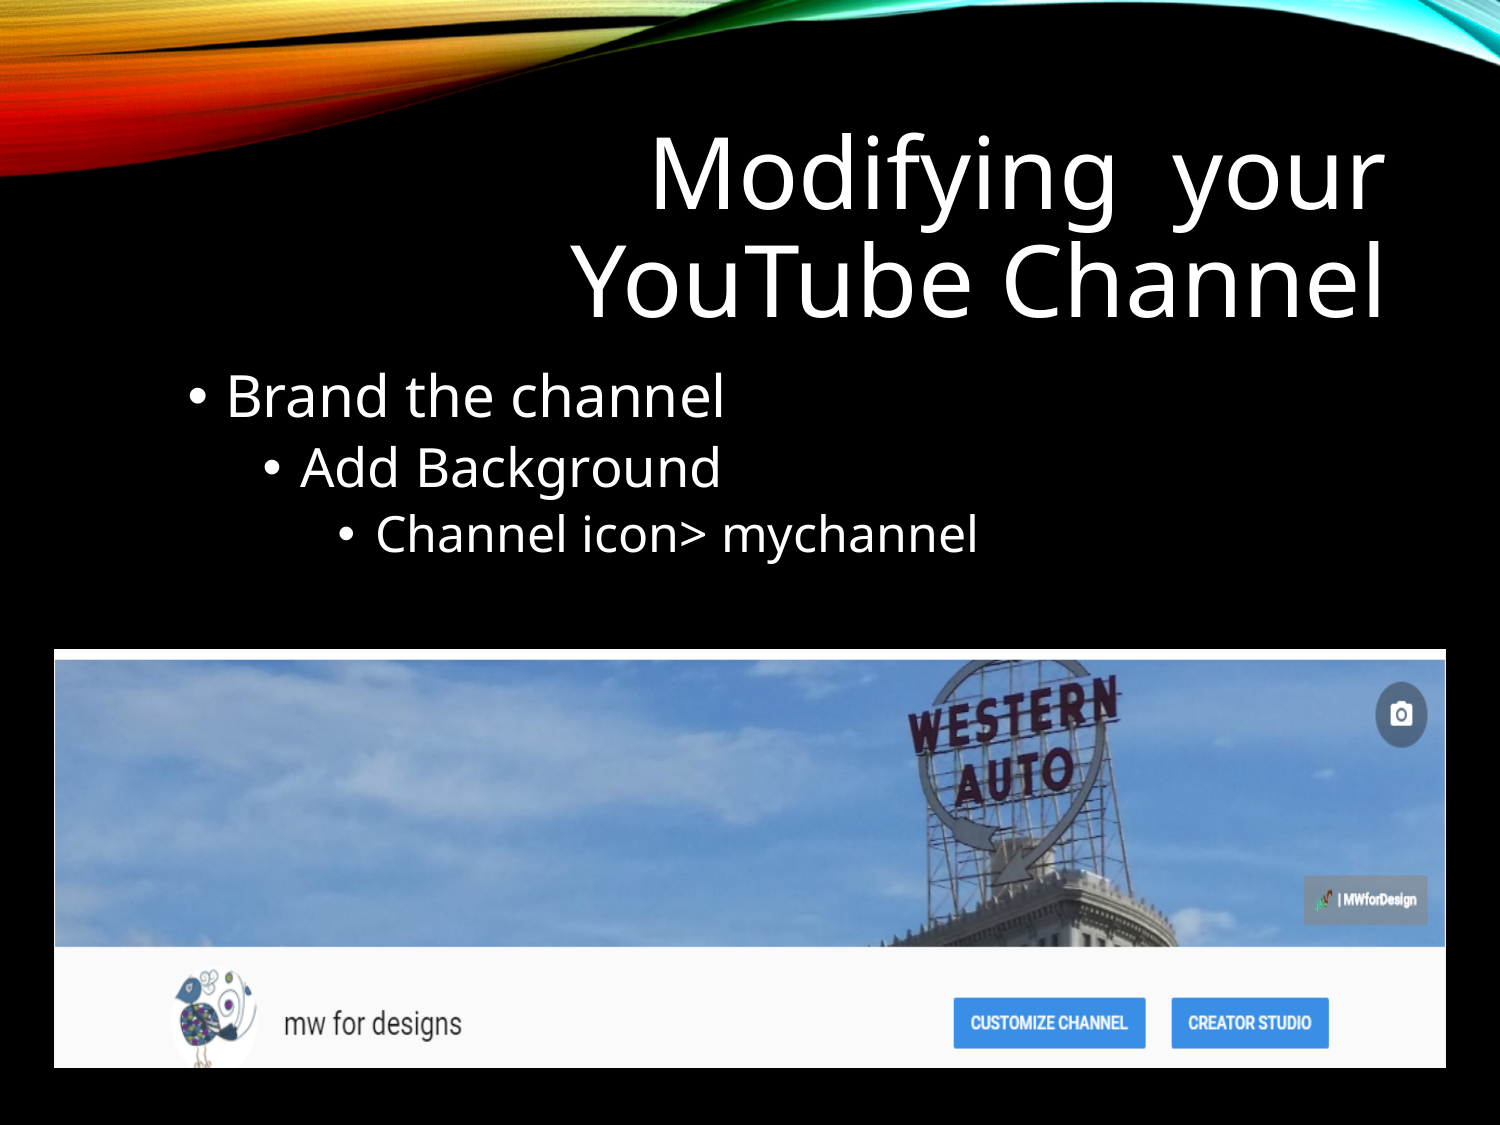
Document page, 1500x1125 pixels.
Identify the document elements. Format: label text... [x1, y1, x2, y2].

picture [0, 0, 1500, 178]
picture [53, 649, 1446, 1068]
title Modifying your YouTube Channel [280, 125, 1403, 338]
list Brand the channel Add Background Channel icon> mychannel [97, 360, 1403, 649]
